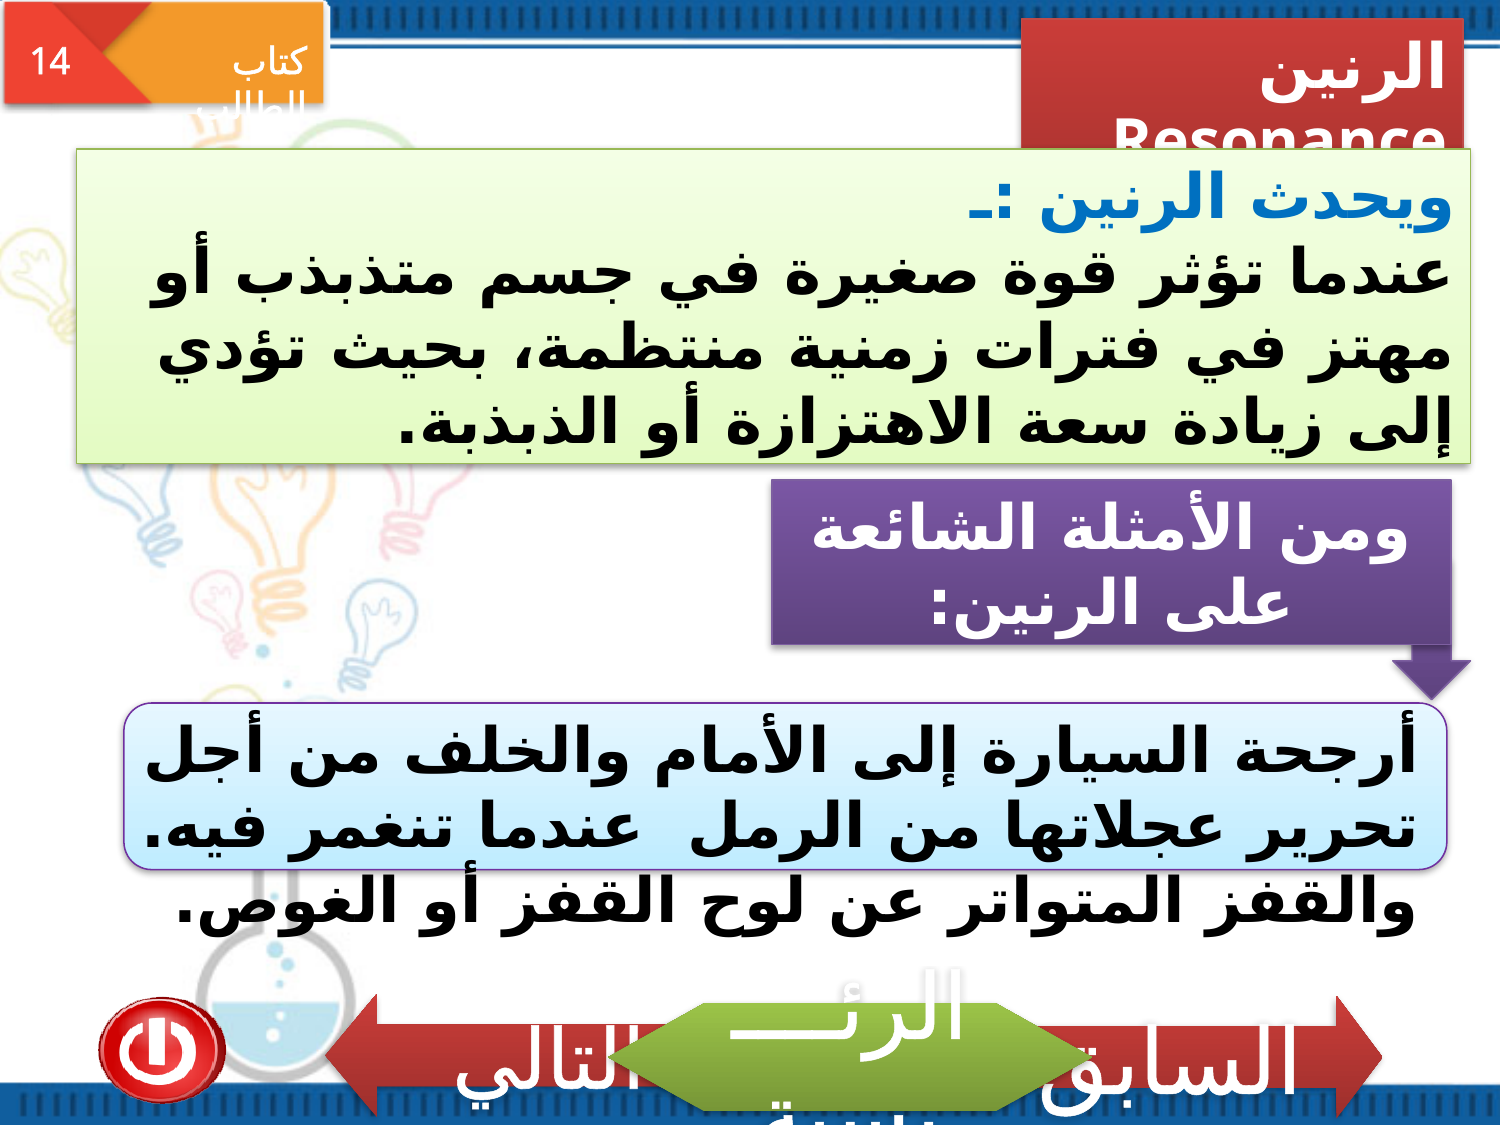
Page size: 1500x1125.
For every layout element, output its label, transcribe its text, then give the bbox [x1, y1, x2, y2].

text_box أرجحة السيارة إلى الأمام والخلف من أجل تحرير عجلاتها من الرمل عندما تنغمر فيه. والقفز المتواتر عن لوح القفز أو الغوص. [123, 702, 1435, 943]
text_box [325, 993, 1383, 1119]
text_box [1435, 708, 1448, 866]
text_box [771, 479, 1471, 700]
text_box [0, 0, 336, 120]
text_box الرنين Resonance [1021, 18, 1464, 146]
picture [0, 0, 1500, 1125]
text_box ويحدث الرنين :ـ عندما تؤثر قوة صغيرة في جسم متذبذب أو مهتز في فترات زمنية منتظمة، بحيث تؤدي إلى زيادة سعة الاهتزازة أو الذبذبة. [76, 148, 1471, 464]
picture [793, 1119, 894, 1125]
